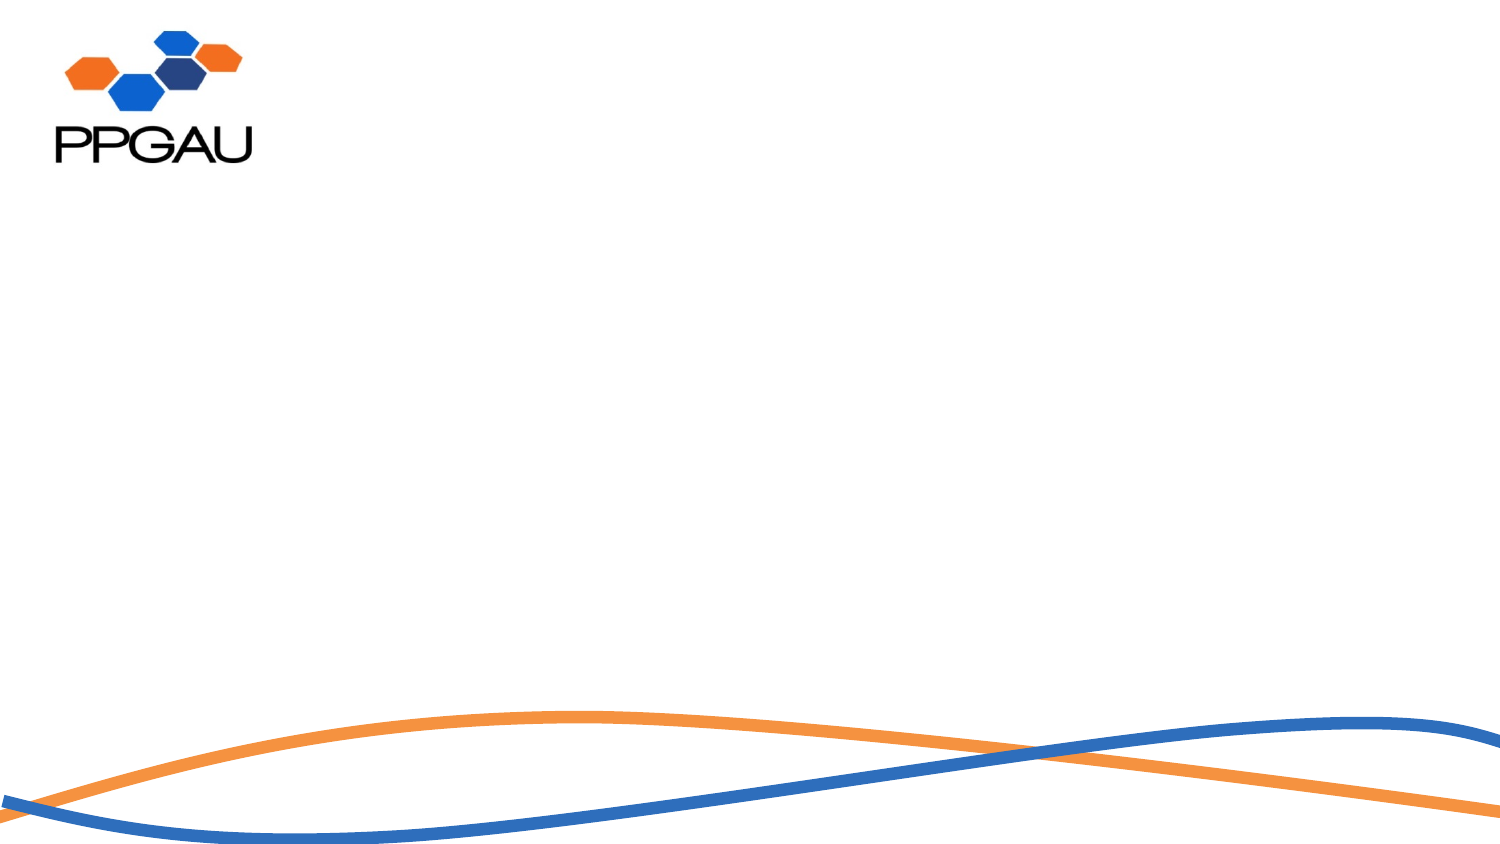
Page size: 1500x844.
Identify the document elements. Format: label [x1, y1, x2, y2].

picture [53, 8, 254, 185]
